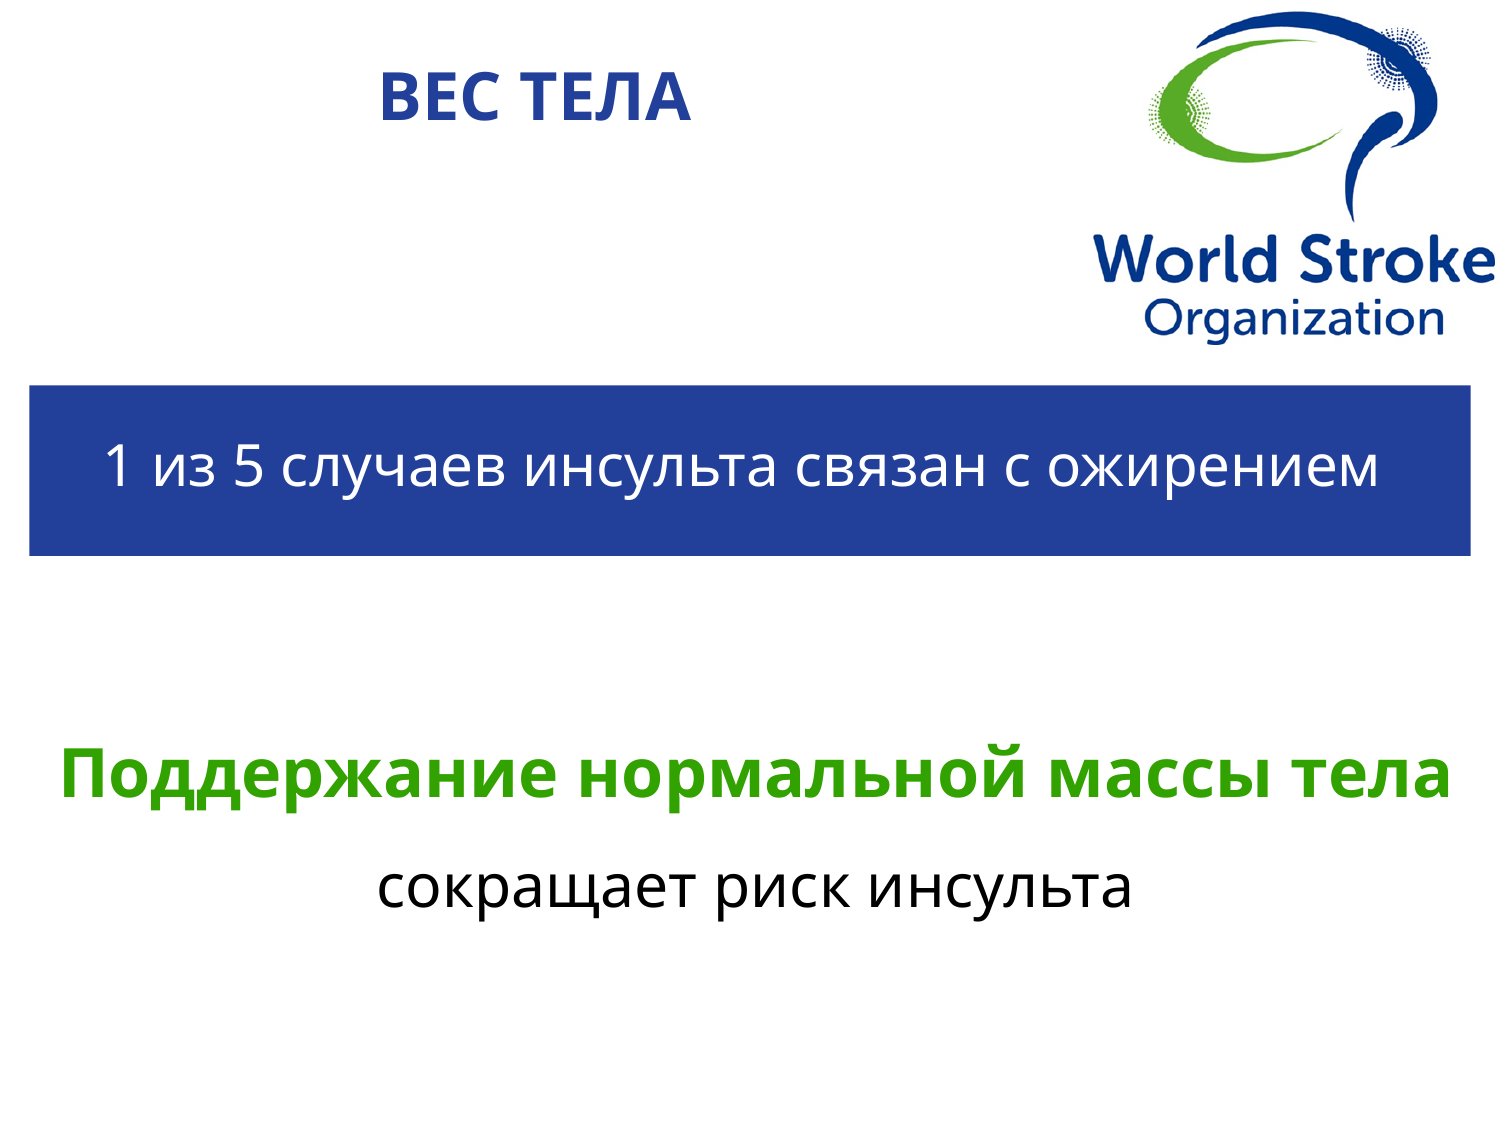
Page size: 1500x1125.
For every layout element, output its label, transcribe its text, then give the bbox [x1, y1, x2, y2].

list 1 из 5 случаев инсульта связан с ожирением [29, 385, 1471, 556]
title ВЕС ТЕЛА [0, 0, 1090, 188]
list Поддержание нормальной массы тела сокращает риск инсульта [41, 680, 1471, 1043]
picture [1092, 0, 1496, 345]
